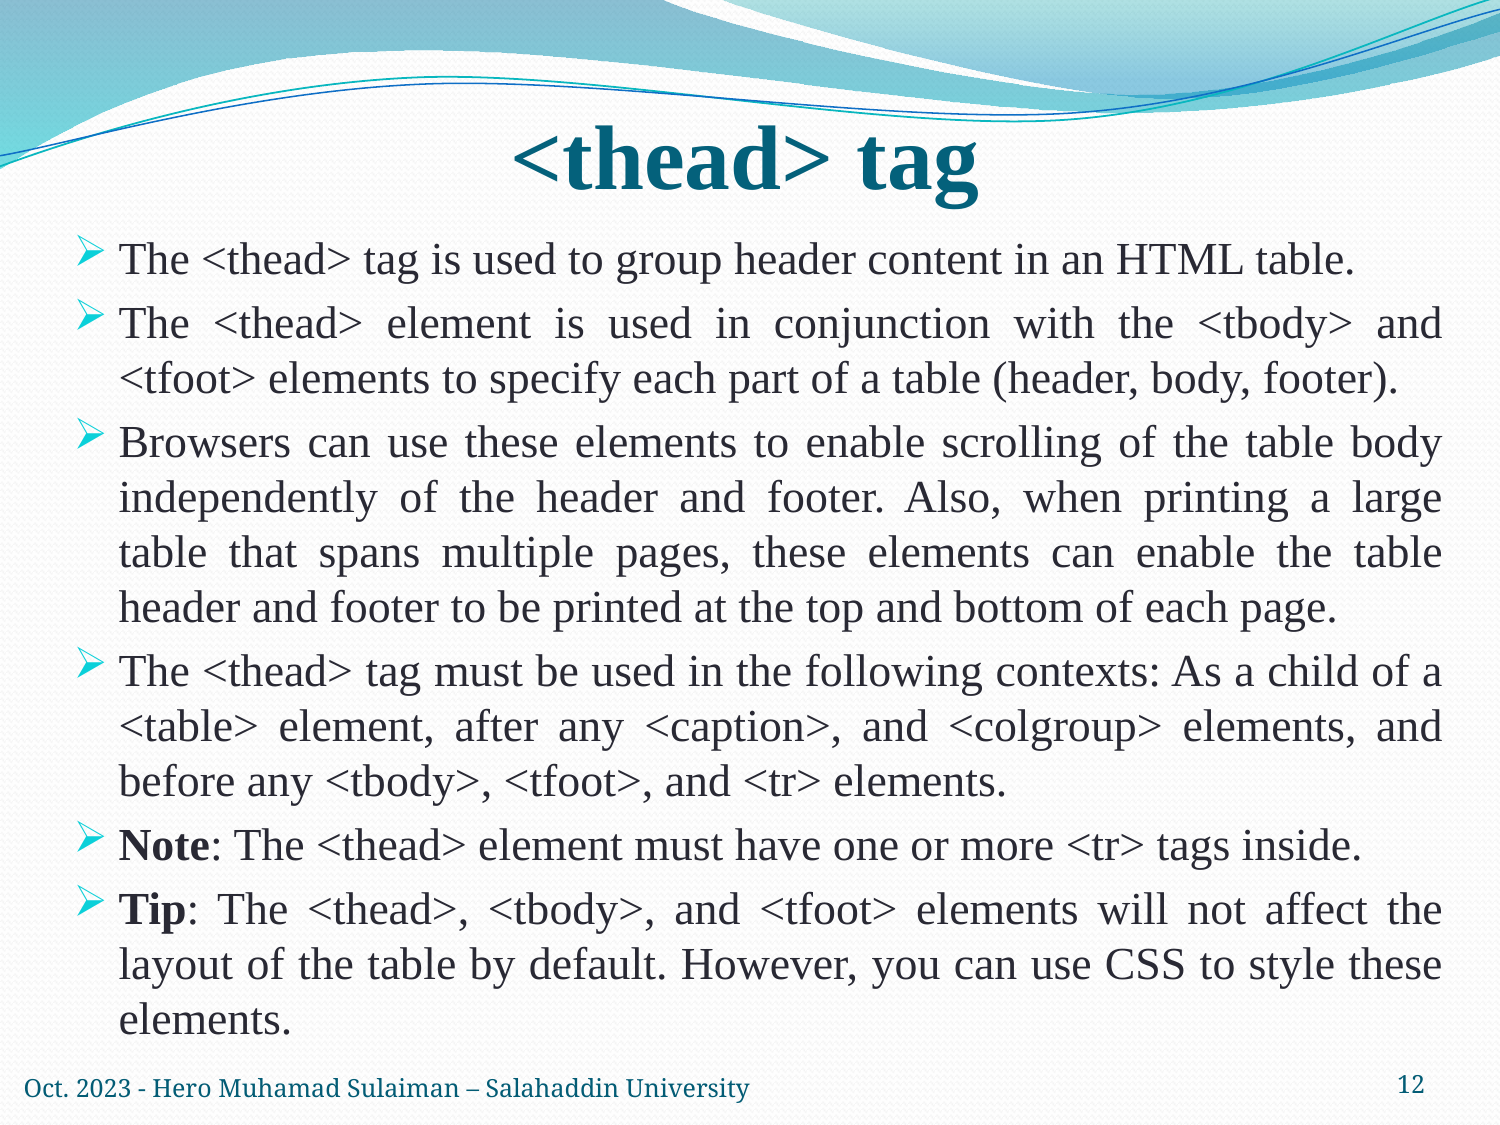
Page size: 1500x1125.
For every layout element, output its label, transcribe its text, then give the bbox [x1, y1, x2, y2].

slide_number 12 [1299, 1083, 1425, 1103]
title <thead> tag [70, 67, 1421, 209]
list The <thead> tag is used to group header content in an HTML table. The <thead> element is used in conjunction with the <tbody> and <tfoot> elements to specify each part of a table (header, body, footer). Browsers can use these elements to enable scrolling of the table body independently of the header and footer. Also, when printing a large table that spans multiple pages, these elements can enable the table header and footer to be printed at the top and bottom of each page. The <thead> tag must be used in the following contexts: As a child of a <table> element, after any <caption>, and <colgroup> elements, and before any <tbody>, <tfoot>, and <tr> elements. Note: The <thead> element must have one or more <tr> tags inside. Tip: The <thead>, <tbody>, and <tfoot> elements will not affect the layout of the table by default. However, you can use CSS to style these elements. [58, 221, 1459, 1083]
footer Oct. 2023 - Hero Muhamad Sulaiman – Salahaddin University [23, 1042, 988, 1103]
